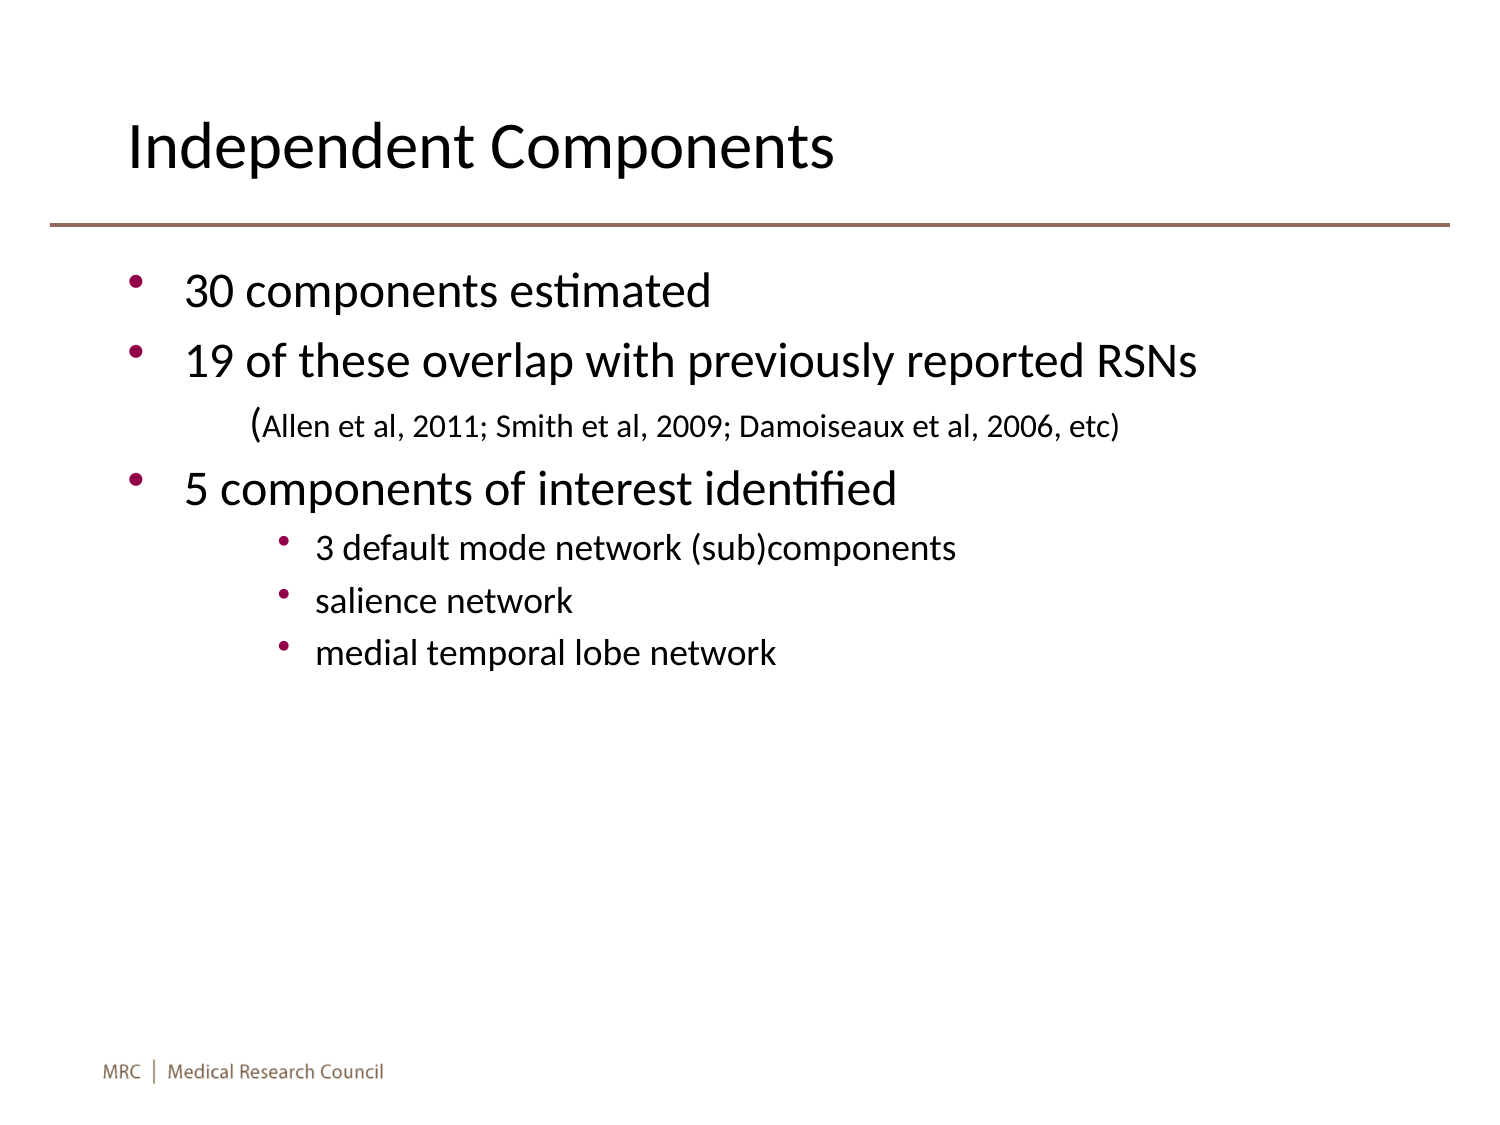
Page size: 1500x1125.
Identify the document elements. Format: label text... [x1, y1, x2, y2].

title Independent Components [112, 74, 1397, 209]
picture [100, 1058, 384, 1084]
list 30 components estimated 19 of these overlap with previously reported RSNs (Allen et al, 2011; Smith et al, 2009; Damoiseaux et al, 2006, etc) 5 components of interest identified 3 default mode network (sub)components salience network medial temporal lobe network [112, 249, 1388, 1001]
